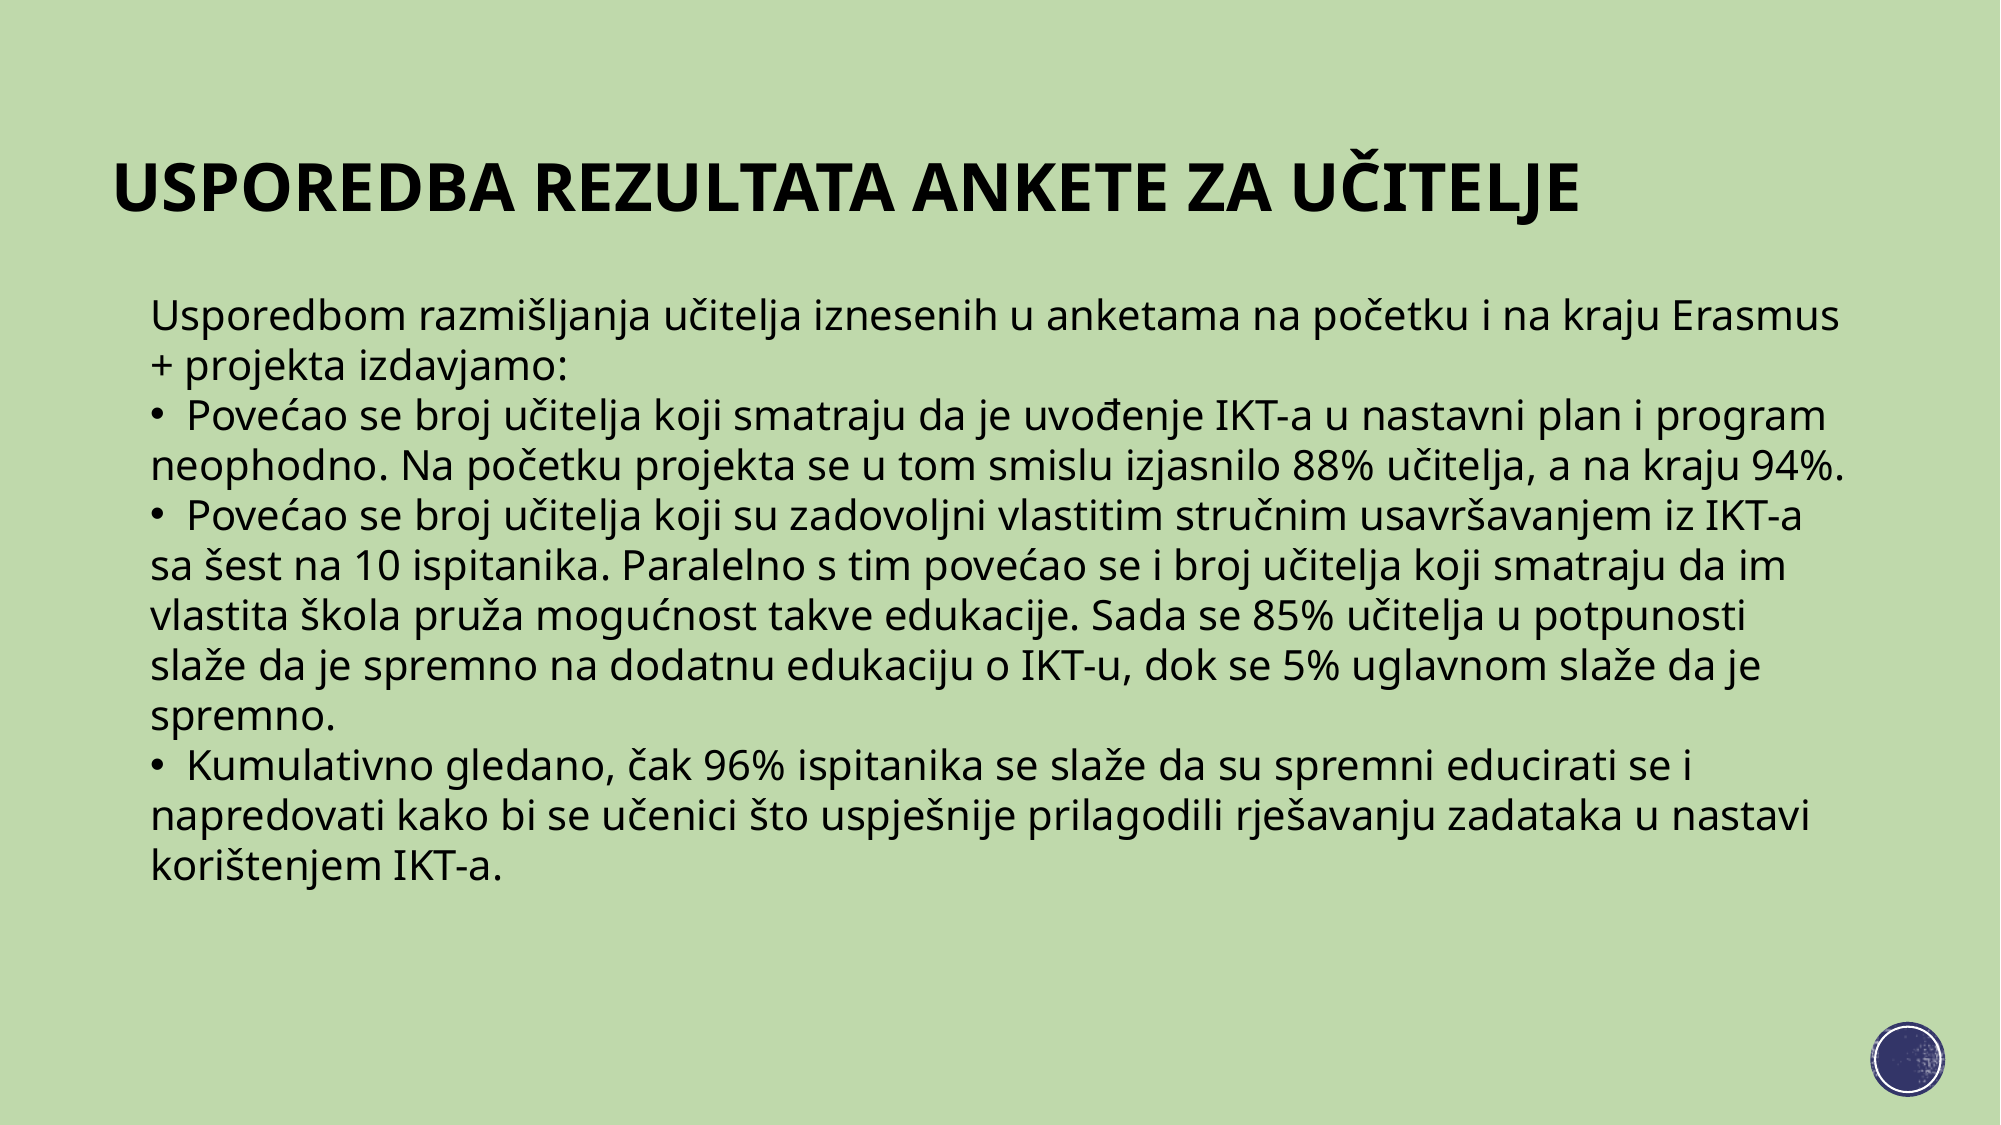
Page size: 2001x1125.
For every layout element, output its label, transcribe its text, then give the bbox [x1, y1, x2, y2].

title Usporedba rezultata ankete za učitelje [96, 79, 1914, 300]
text_box Usporedbom razmišljanja učitelja iznesenih u anketama na početku i na kraju Erasmus + projekta izdavjamo: Povećao se broj učitelja koji smatraju da je uvođenje IKT-a u nastavni plan i program neophodno. Na početku projekta se u tom smislu izjasnilo 88% učitelja, a na kraju 94%. Povećao se broj učitelja koji su zadovoljni vlastitim stručnim usavršavanjem iz IKT-a sa šest na 10 ispitanika. Paralelno s tim povećao se i broj učitelja koji smatraju da im vlastita škola pruža mogućnost takve edukacije. Sada se 85% učitelja u potpunosti slaže da je spremno na dodatnu edukaciju o IKT-u, dok se 5% uglavnom slaže da je spremno. Kumulativno gledano, čak 96% ispitanika se slaže da su spremni educirati se i napredovati kako bi se učenici što uspješnije prilagodili rješavanju zadataka u nastavi korištenjem IKT-a. [135, 281, 1869, 942]
